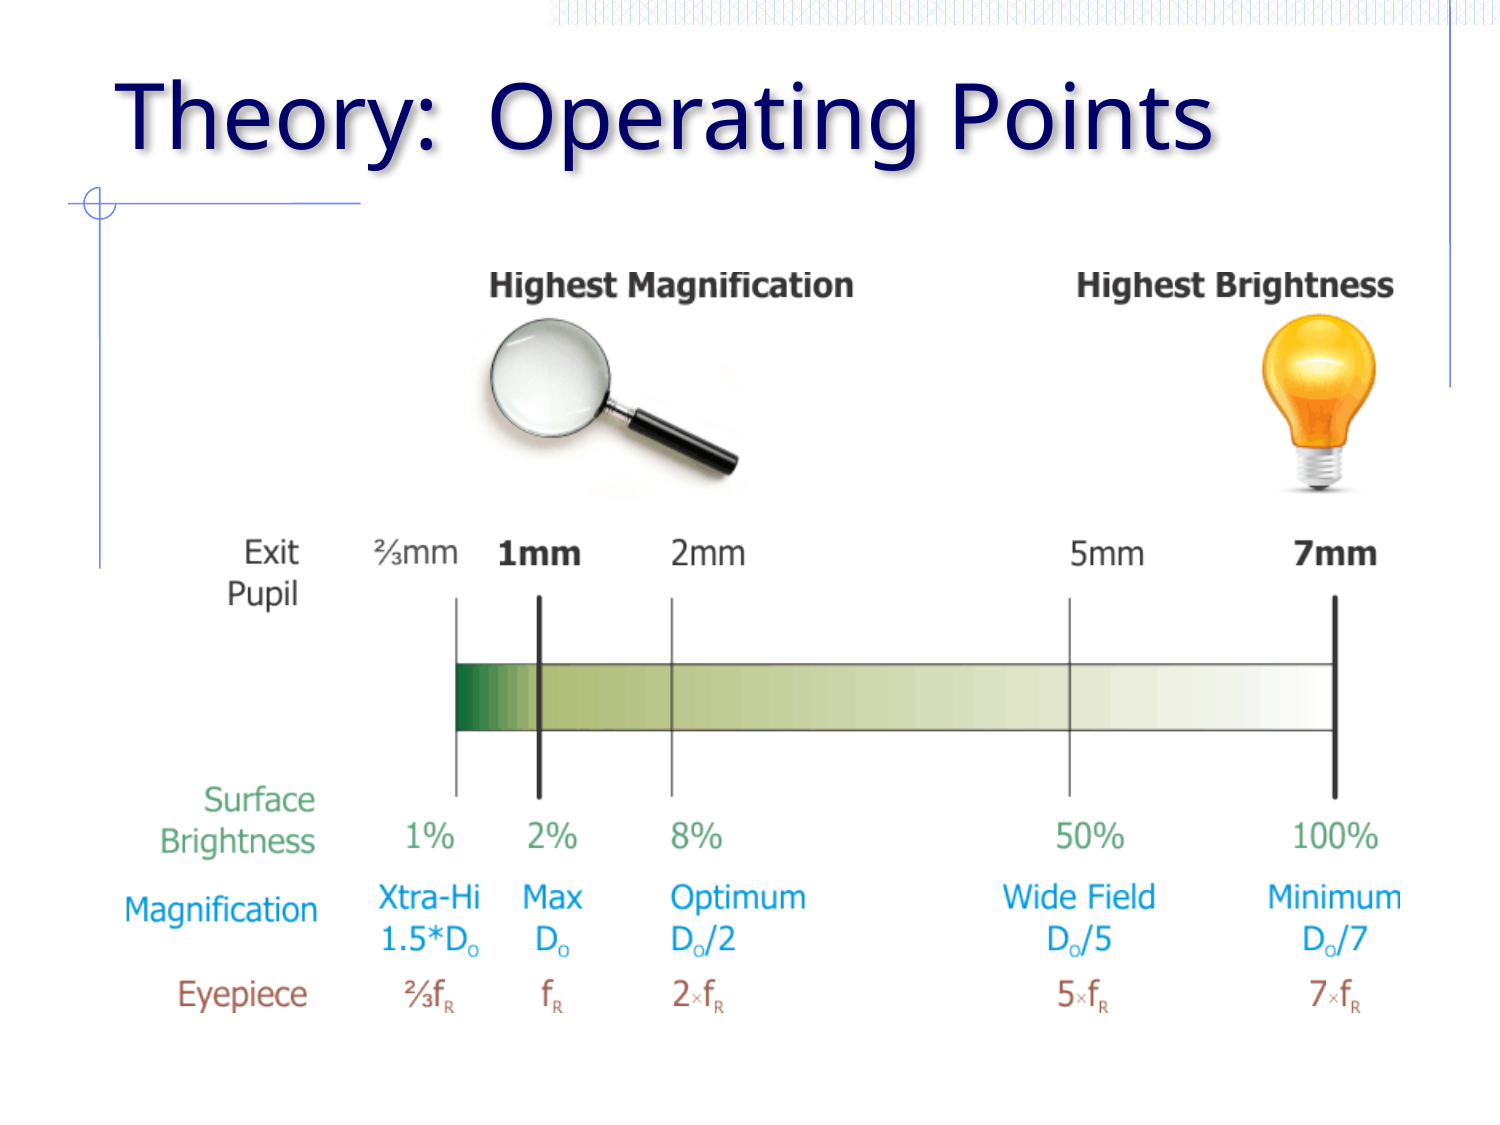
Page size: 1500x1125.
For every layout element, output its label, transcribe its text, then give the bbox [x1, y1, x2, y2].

title Theory: Operating Points [99, 50, 1375, 175]
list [124, 271, 1401, 1013]
